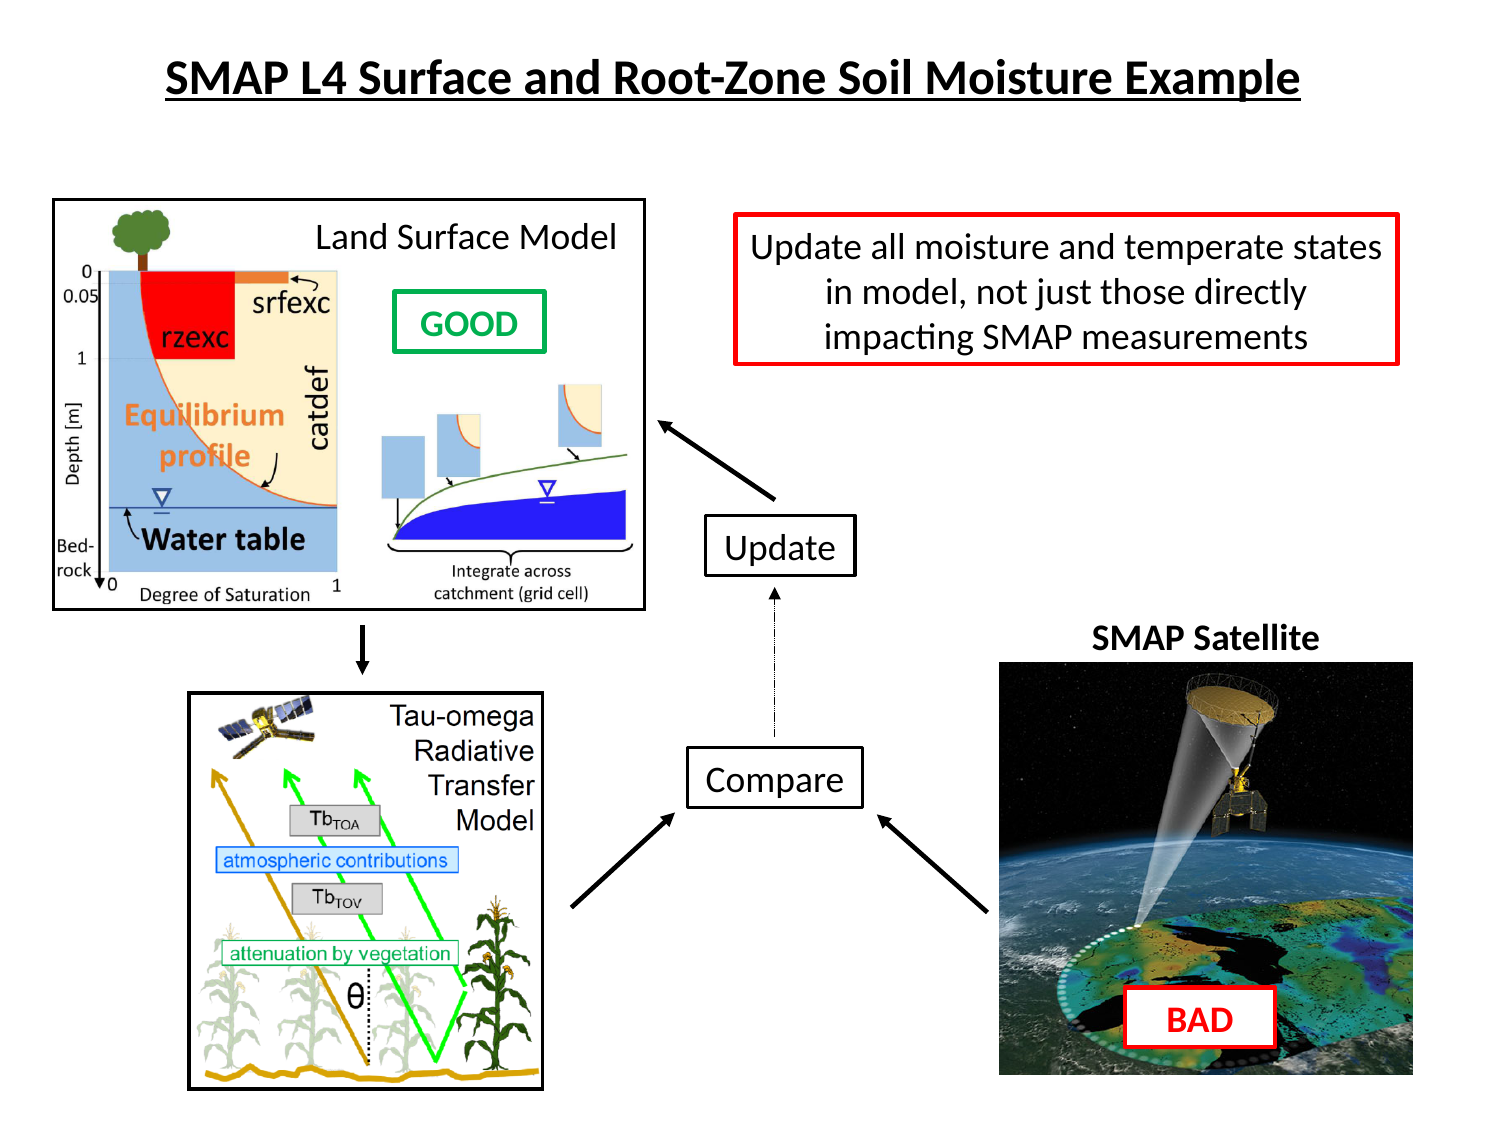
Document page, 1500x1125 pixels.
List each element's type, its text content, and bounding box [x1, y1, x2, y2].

text_box SMAP L4 Surface and Root-Zone Soil Moisture Example [406, 37, 1338, 113]
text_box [657, 419, 776, 501]
text_box SMAP Satellite [1077, 605, 1377, 660]
text_box Compare [687, 747, 863, 808]
text_box Update [705, 515, 856, 576]
text_box Update all moisture and temperate states in model, not just those directly impacting SMAP measurements [735, 214, 1398, 364]
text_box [876, 813, 988, 913]
picture [999, 662, 1413, 1076]
text_box [25, 0, 406, 169]
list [54, 200, 643, 609]
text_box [571, 812, 676, 908]
picture [190, 694, 541, 1088]
